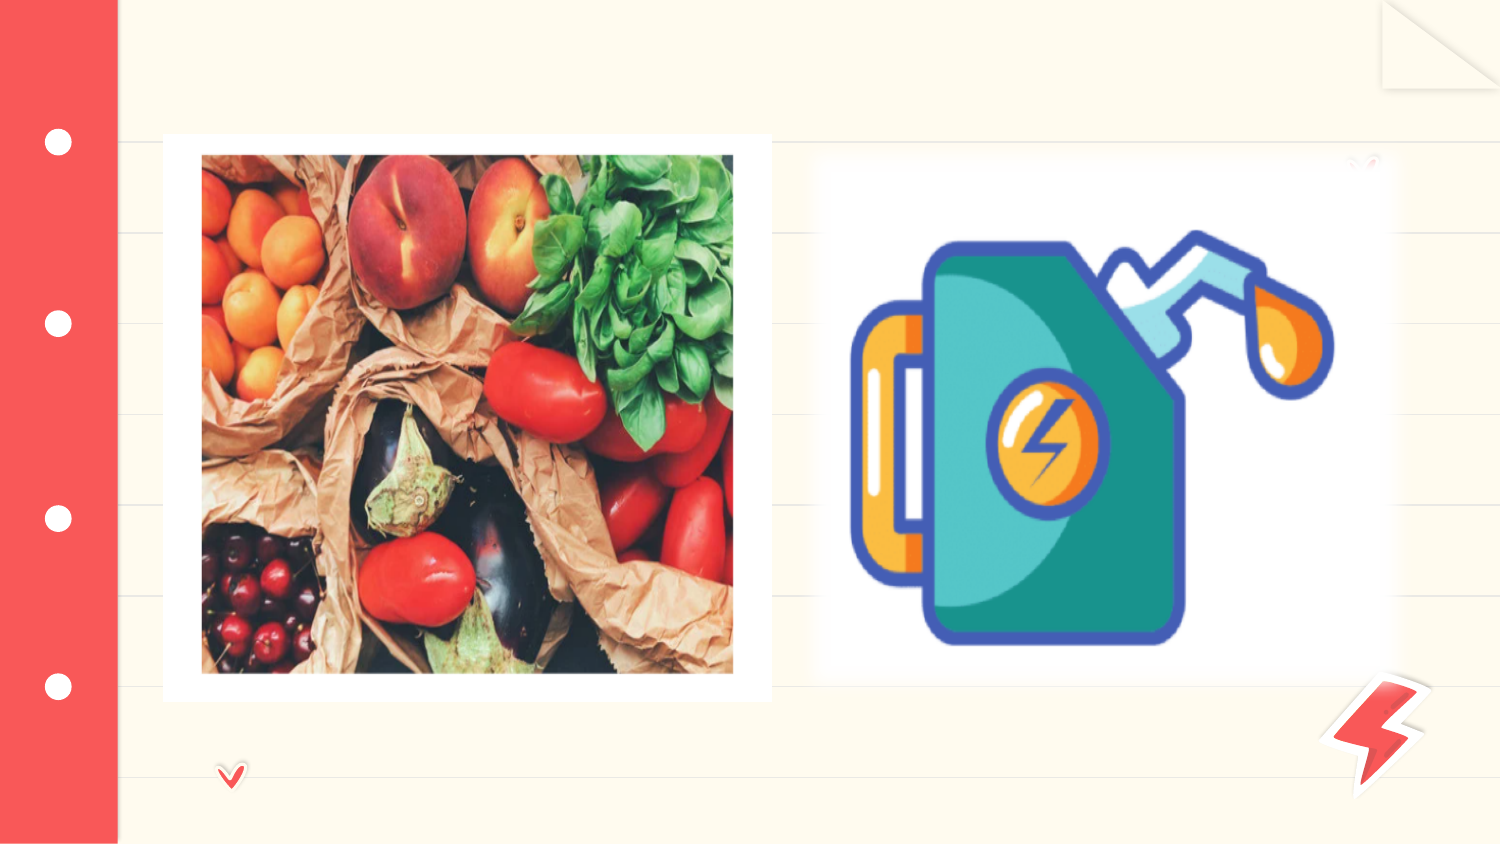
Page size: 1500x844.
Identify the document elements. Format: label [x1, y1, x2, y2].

picture [163, 134, 772, 702]
picture [793, 135, 1417, 702]
